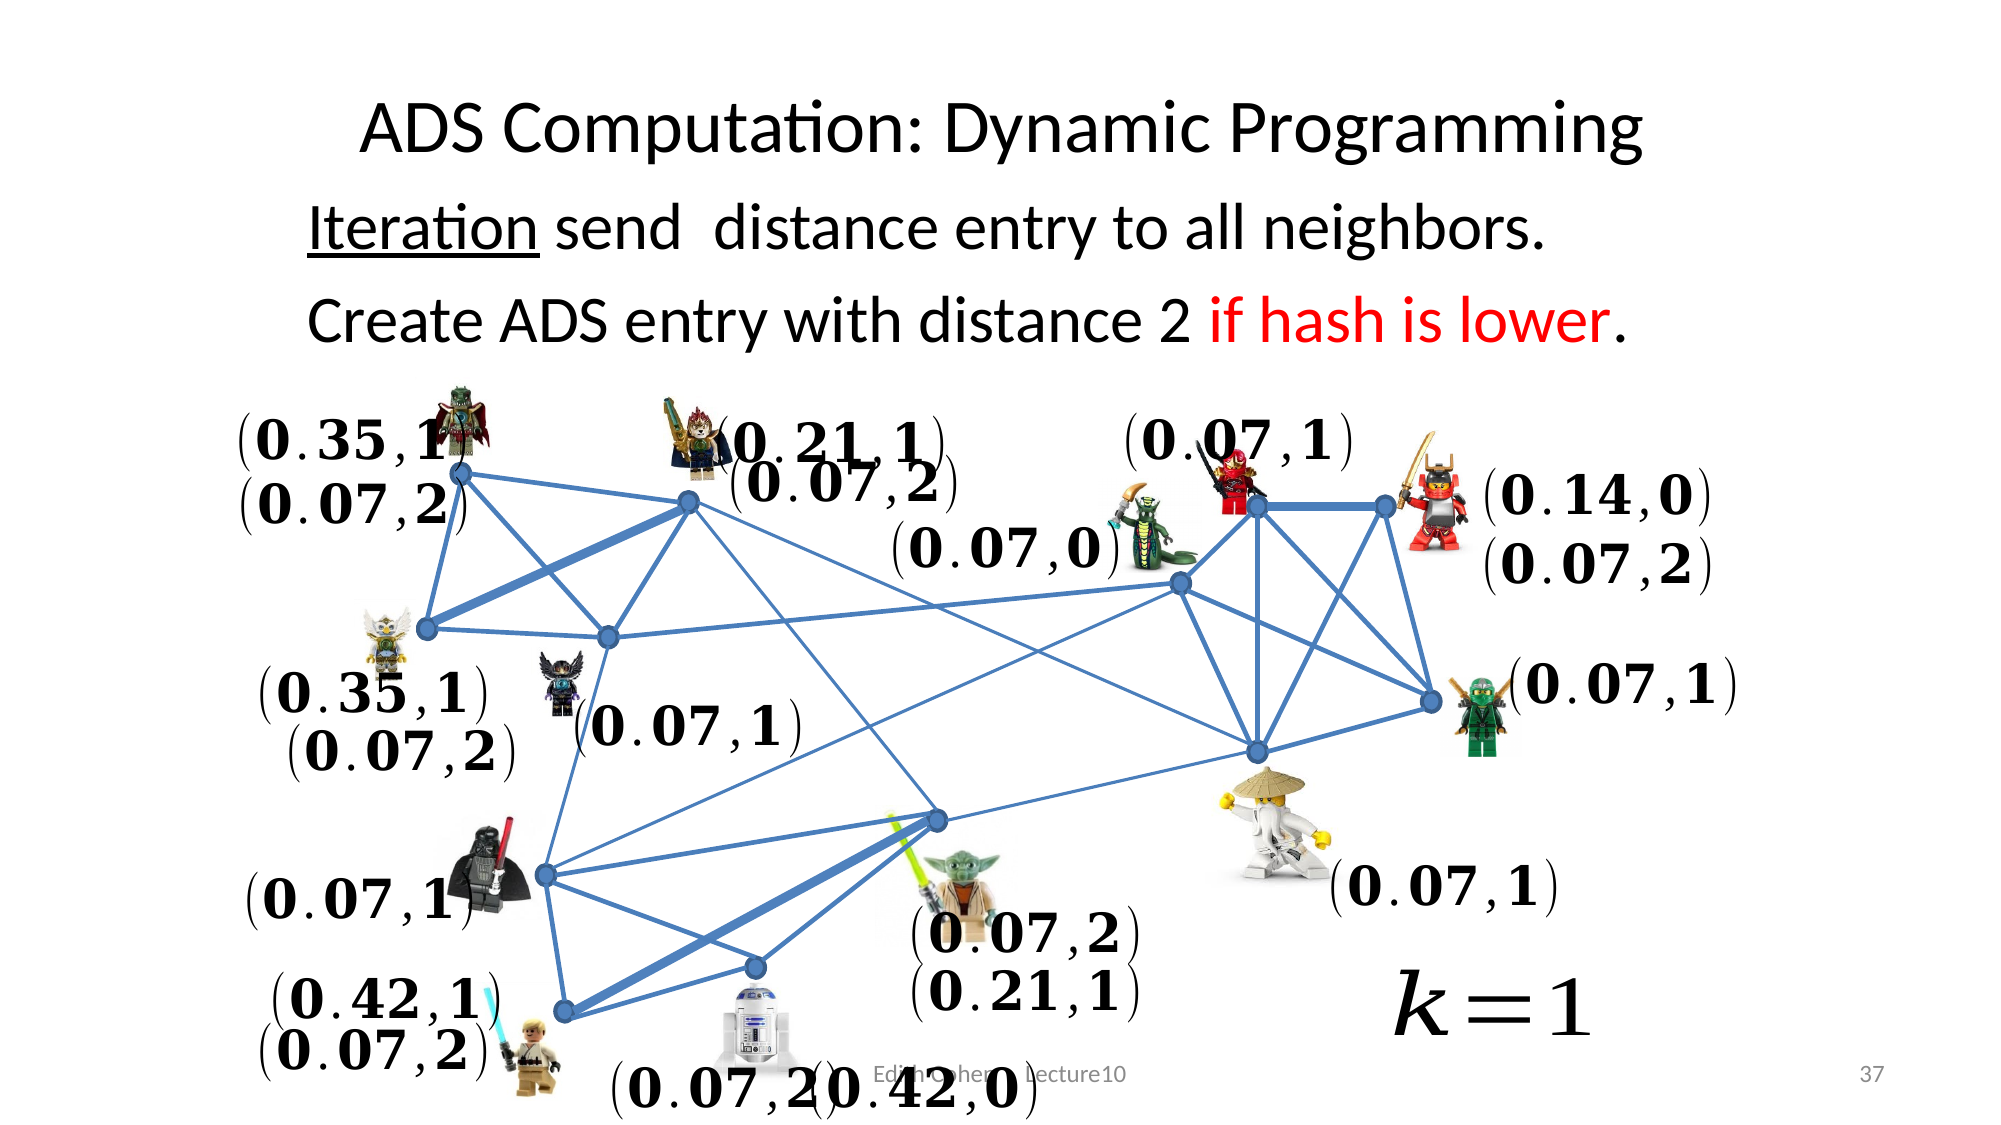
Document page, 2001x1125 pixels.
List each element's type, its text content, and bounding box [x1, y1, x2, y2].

slide_number 37 [1525, 1042, 1900, 1103]
title ADS Computation: Dynamic Programming [252, 37, 1753, 208]
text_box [354, 376, 1523, 1101]
